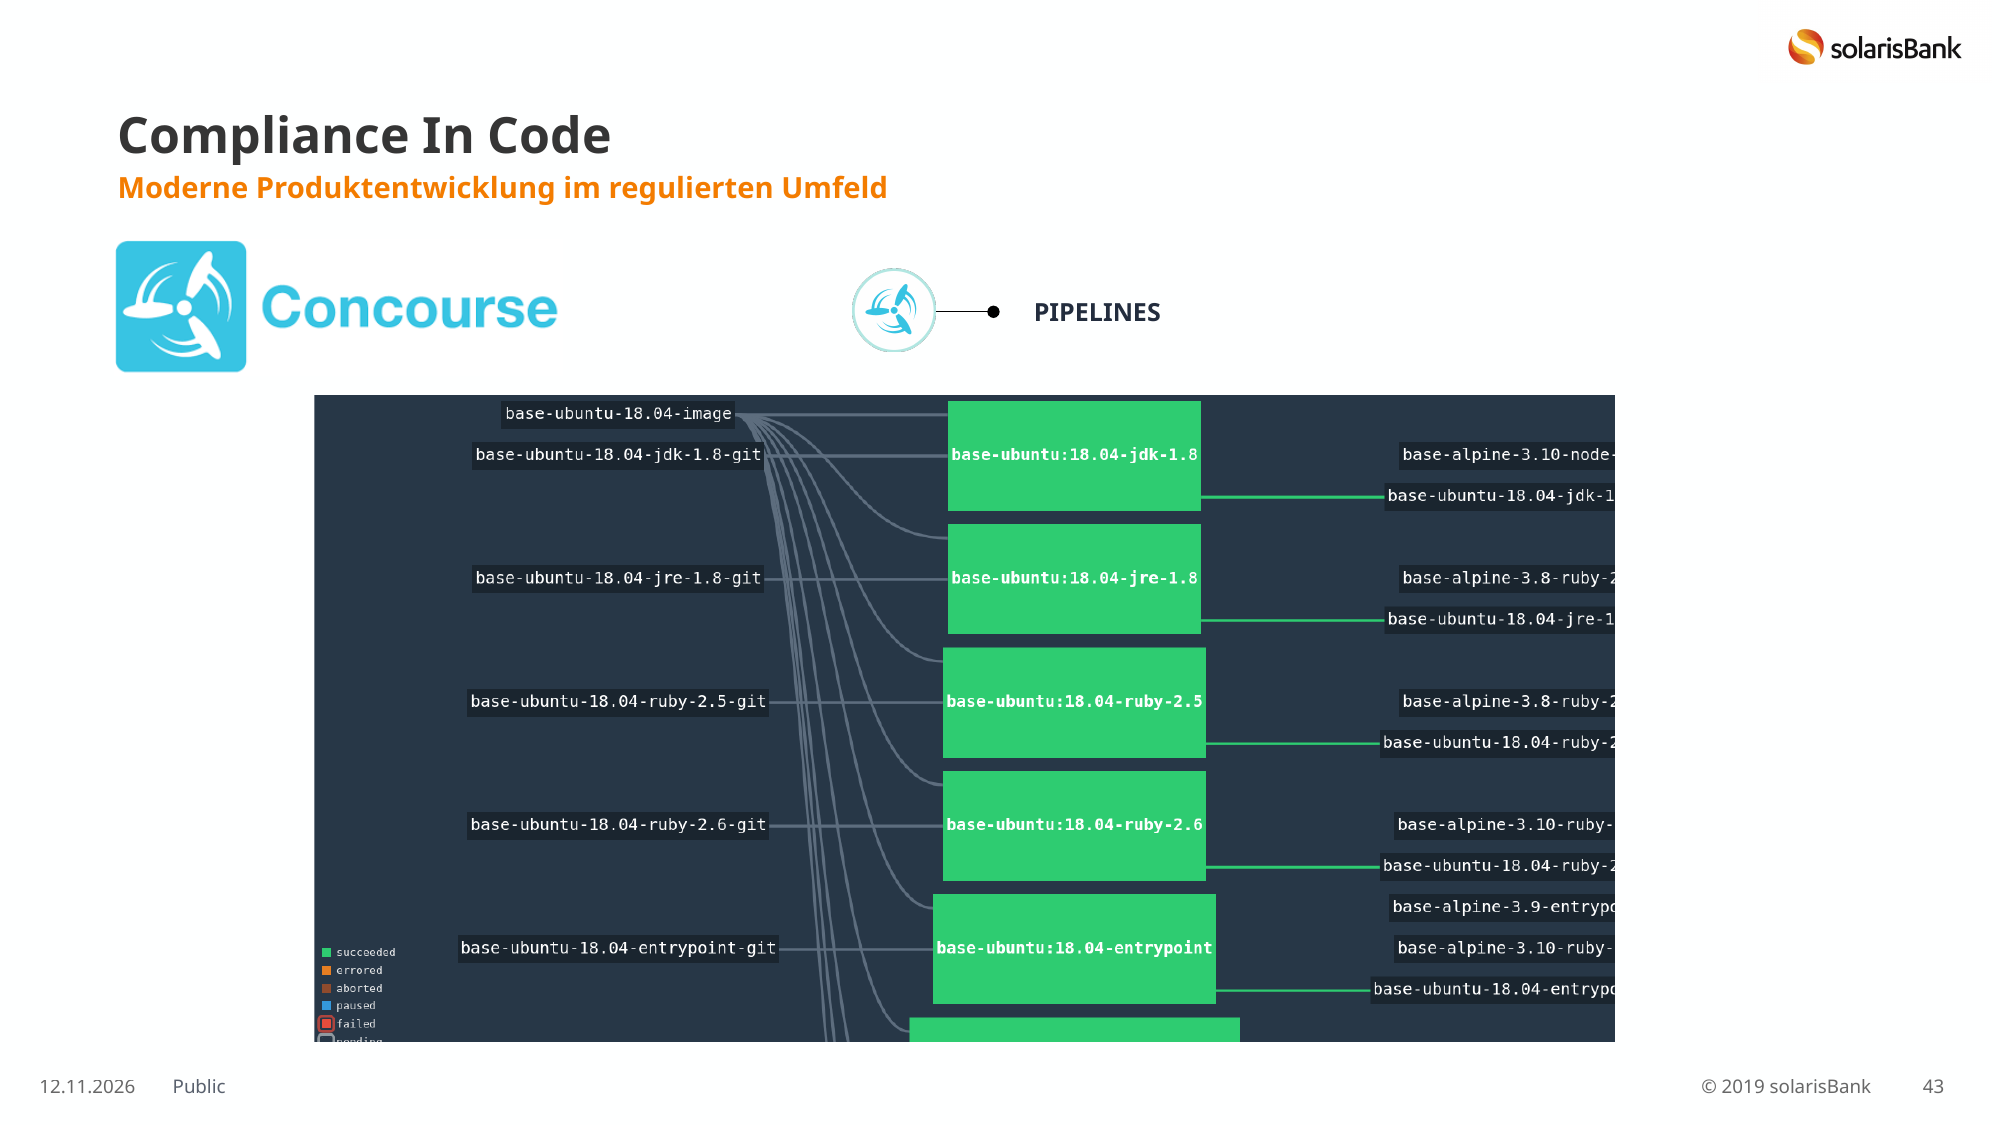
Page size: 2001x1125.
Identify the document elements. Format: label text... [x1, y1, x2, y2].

slide_number 43 [1885, 1071, 1960, 1103]
subtitle Moderne Produktentwicklung im regulierten Umfeld [102, 162, 1886, 213]
picture [314, 394, 1615, 1042]
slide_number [24, 1071, 158, 1105]
title Compliance In Code [102, 92, 1687, 162]
text_box PIPELINES [1018, 289, 1201, 334]
picture [114, 239, 563, 376]
picture [1758, 0, 1992, 83]
picture [852, 268, 936, 352]
